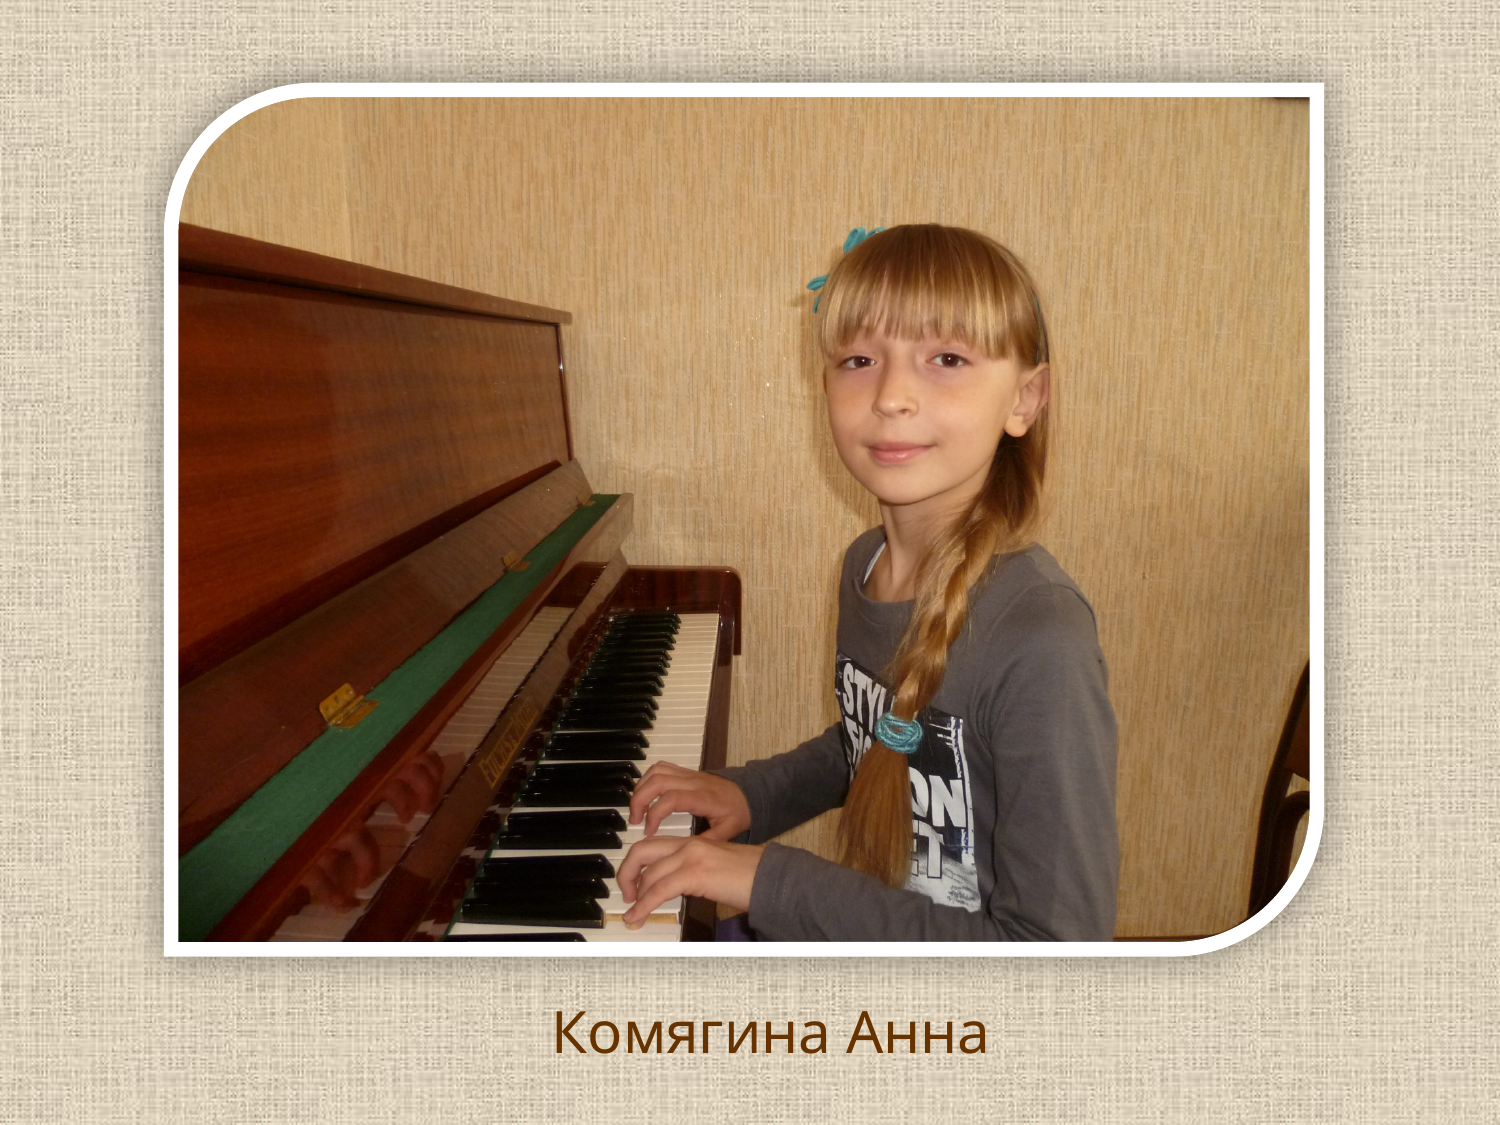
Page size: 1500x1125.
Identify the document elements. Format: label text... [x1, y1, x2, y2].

text_box Комягина Анна [521, 987, 1006, 1073]
picture [0, 0, 1500, 1125]
